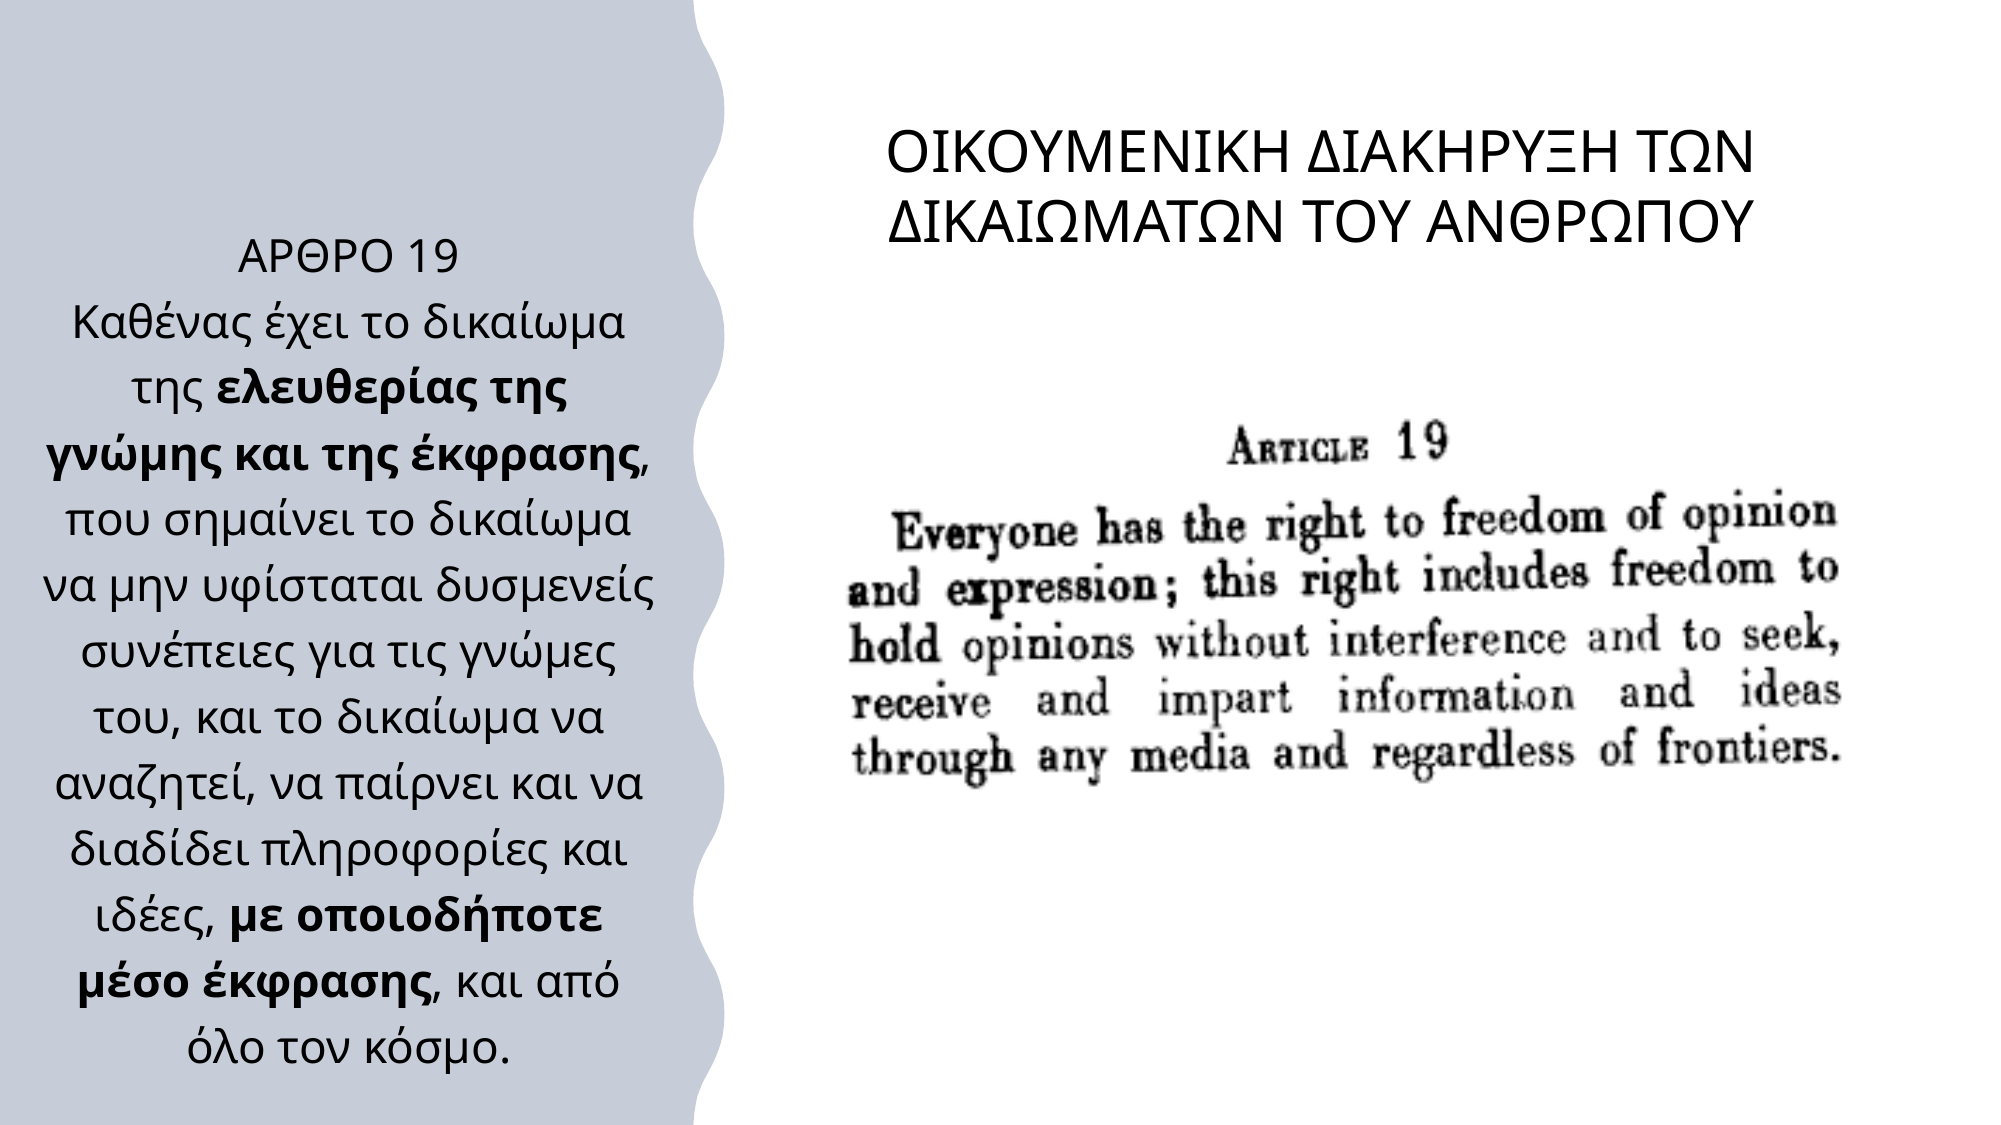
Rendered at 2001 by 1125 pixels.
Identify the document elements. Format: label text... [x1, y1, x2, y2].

text_box ΟΙΚΟΥΜΕΝΙΚΗ ΔΙΑΚΗΡΥΞΗ ΤΩΝ ΔΙΚΑΙΩΜΑΤΩΝ ΤΟΥ ΑΝΘΡΩΠΟΥ [789, 107, 1854, 262]
text_box [695, 0, 2000, 1125]
picture [839, 403, 1853, 798]
text_box [0, 0, 726, 1125]
title ΑΡΘΡΟ 19 Καθένας έχει το δικαίωμα της ελευθερίας της γνώμης και της έκφρασης, που σημαίνει το δικαίωμα να μην υφίσταται δυσμενείς συνέπειες για τις γνώμες του, και το δικαίωμα να αναζητεί, να παίρνει και να διαδίδει πληροφορίες και ιδέες, με οποιοδήποτε μέσο έκφρασης, και από όλο τον κόσμο. [23, 87, 675, 1081]
